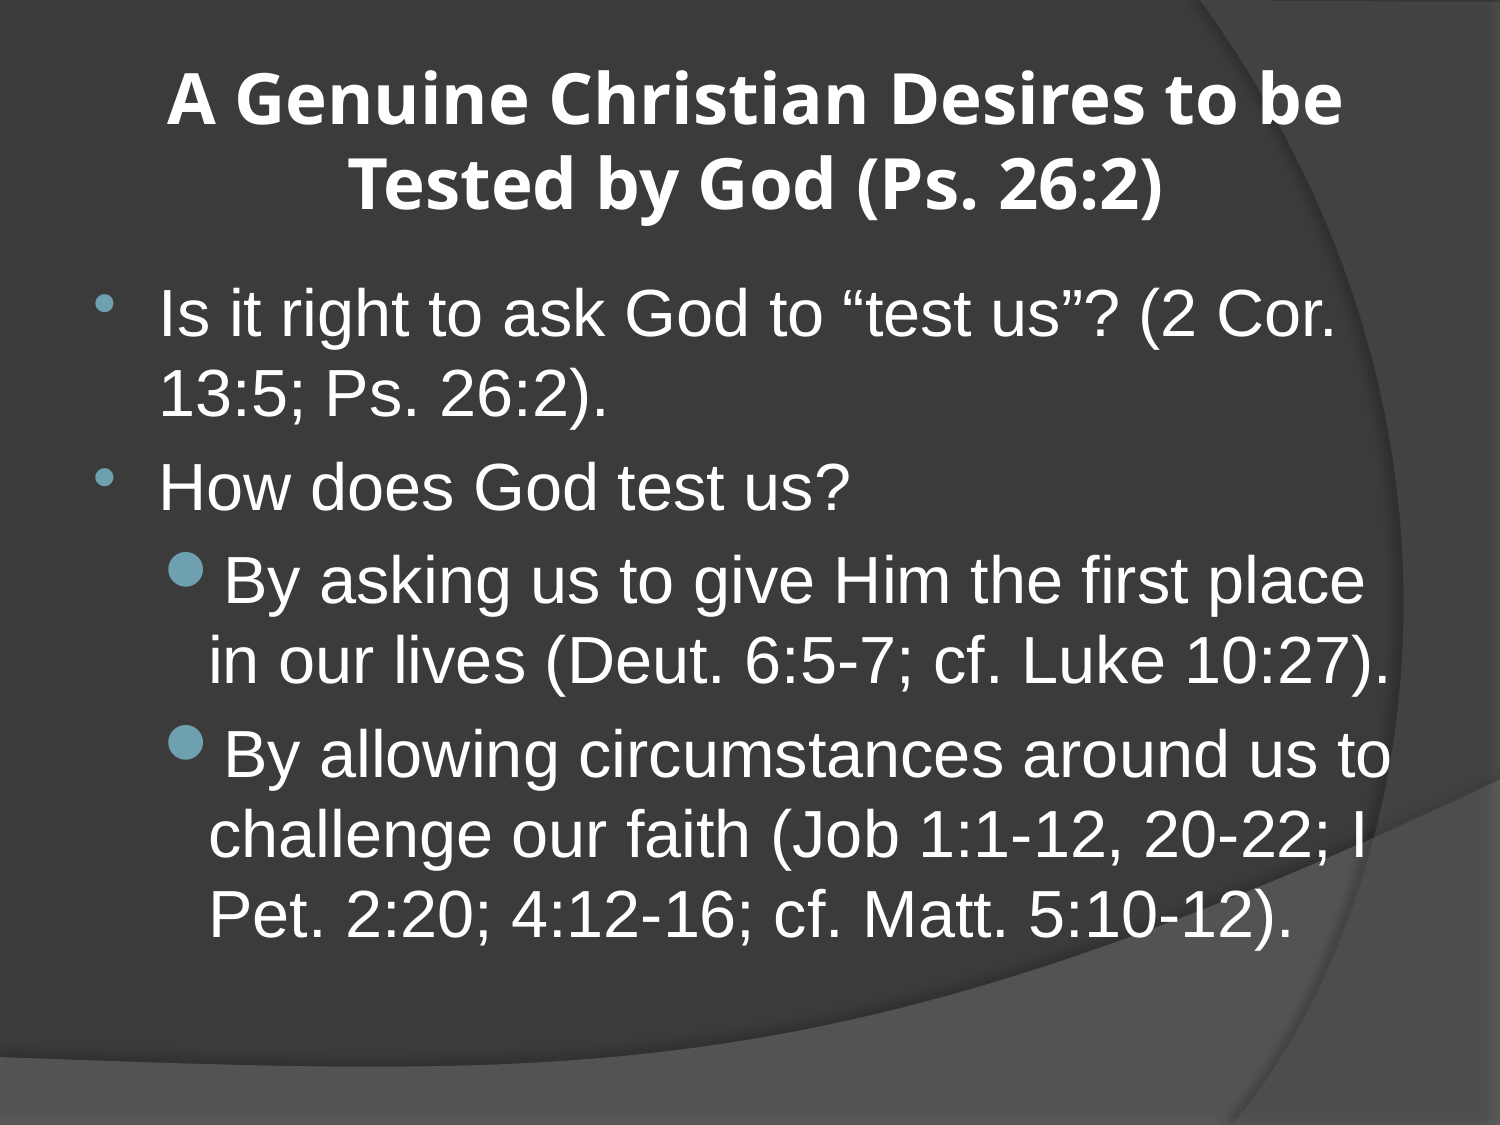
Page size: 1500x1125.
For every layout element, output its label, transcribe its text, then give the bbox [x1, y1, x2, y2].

title A Genuine Christian Desires to be Tested by God (Ps. 26:2) [75, 45, 1438, 233]
list Is it right to ask God to “test us”? (2 Cor. 13:5; Ps. 26:2). How does God test us? By asking us to give Him the first place in our lives (Deut. 6:5-7; cf. Luke 10:27). By allowing circumstances around us to challenge our faith (Job 1:1-12, 20-22; I Pet. 2:20; 4:12-16; cf. Matt. 5:10-12). [75, 262, 1425, 1063]
